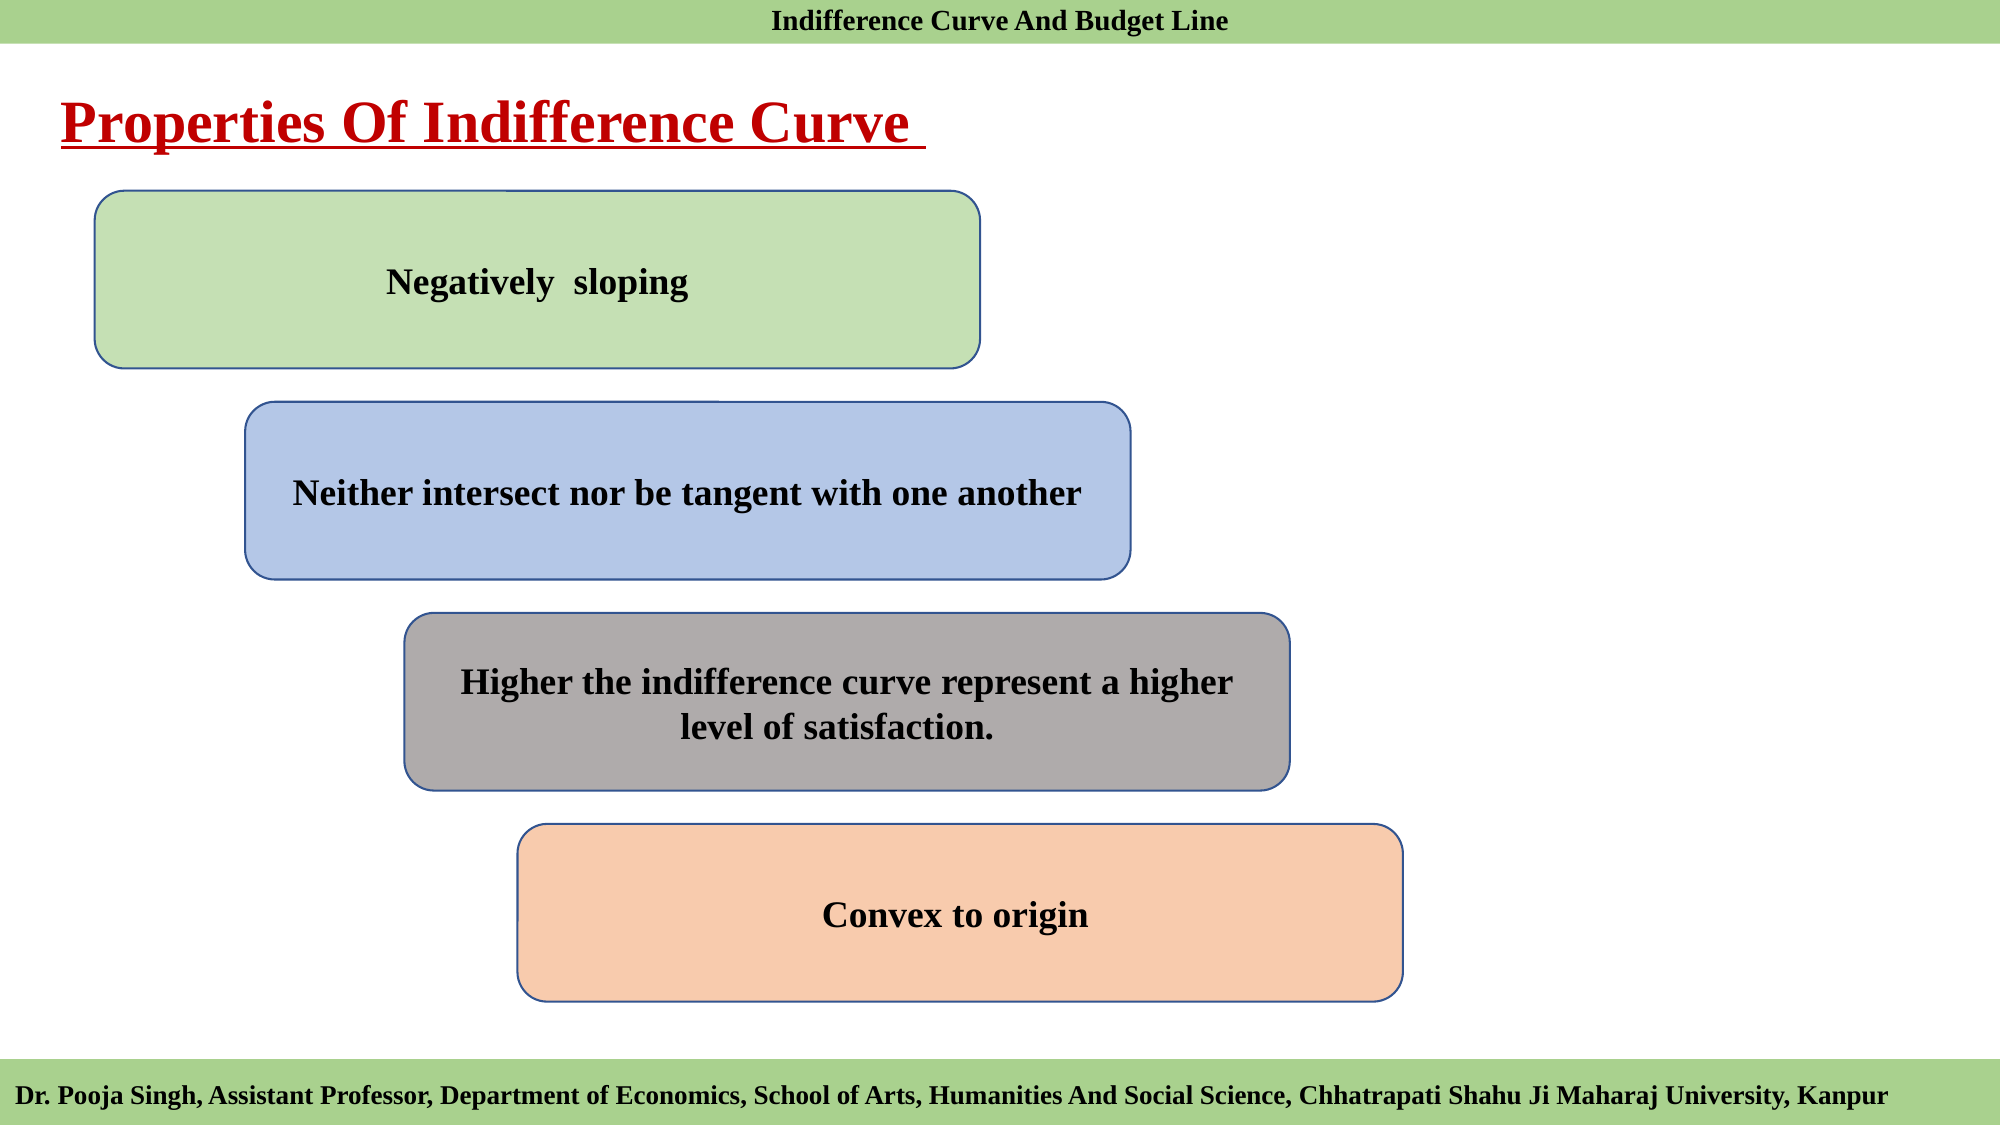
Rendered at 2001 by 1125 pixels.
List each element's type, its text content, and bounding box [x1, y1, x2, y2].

title Properties Of Indifference Curve [45, 83, 1107, 164]
text_box Convex to origin [516, 822, 1404, 1003]
text_box Neither intersect nor be tangent with one another [244, 400, 1132, 581]
footer Dr. Pooja Singh, Assistant Professor, Department of Economics, School of Arts, Humanities And Social Science, Chhatrapati Shahu Ji Maharaj University, Kanpur [0, 1059, 2000, 1125]
text_box Indifference Curve And Budget Line [0, 0, 2000, 44]
text_box Negatively sloping [93, 189, 982, 370]
text_box Higher the indifference curve represent a higher level of satisfaction. [403, 611, 1291, 792]
